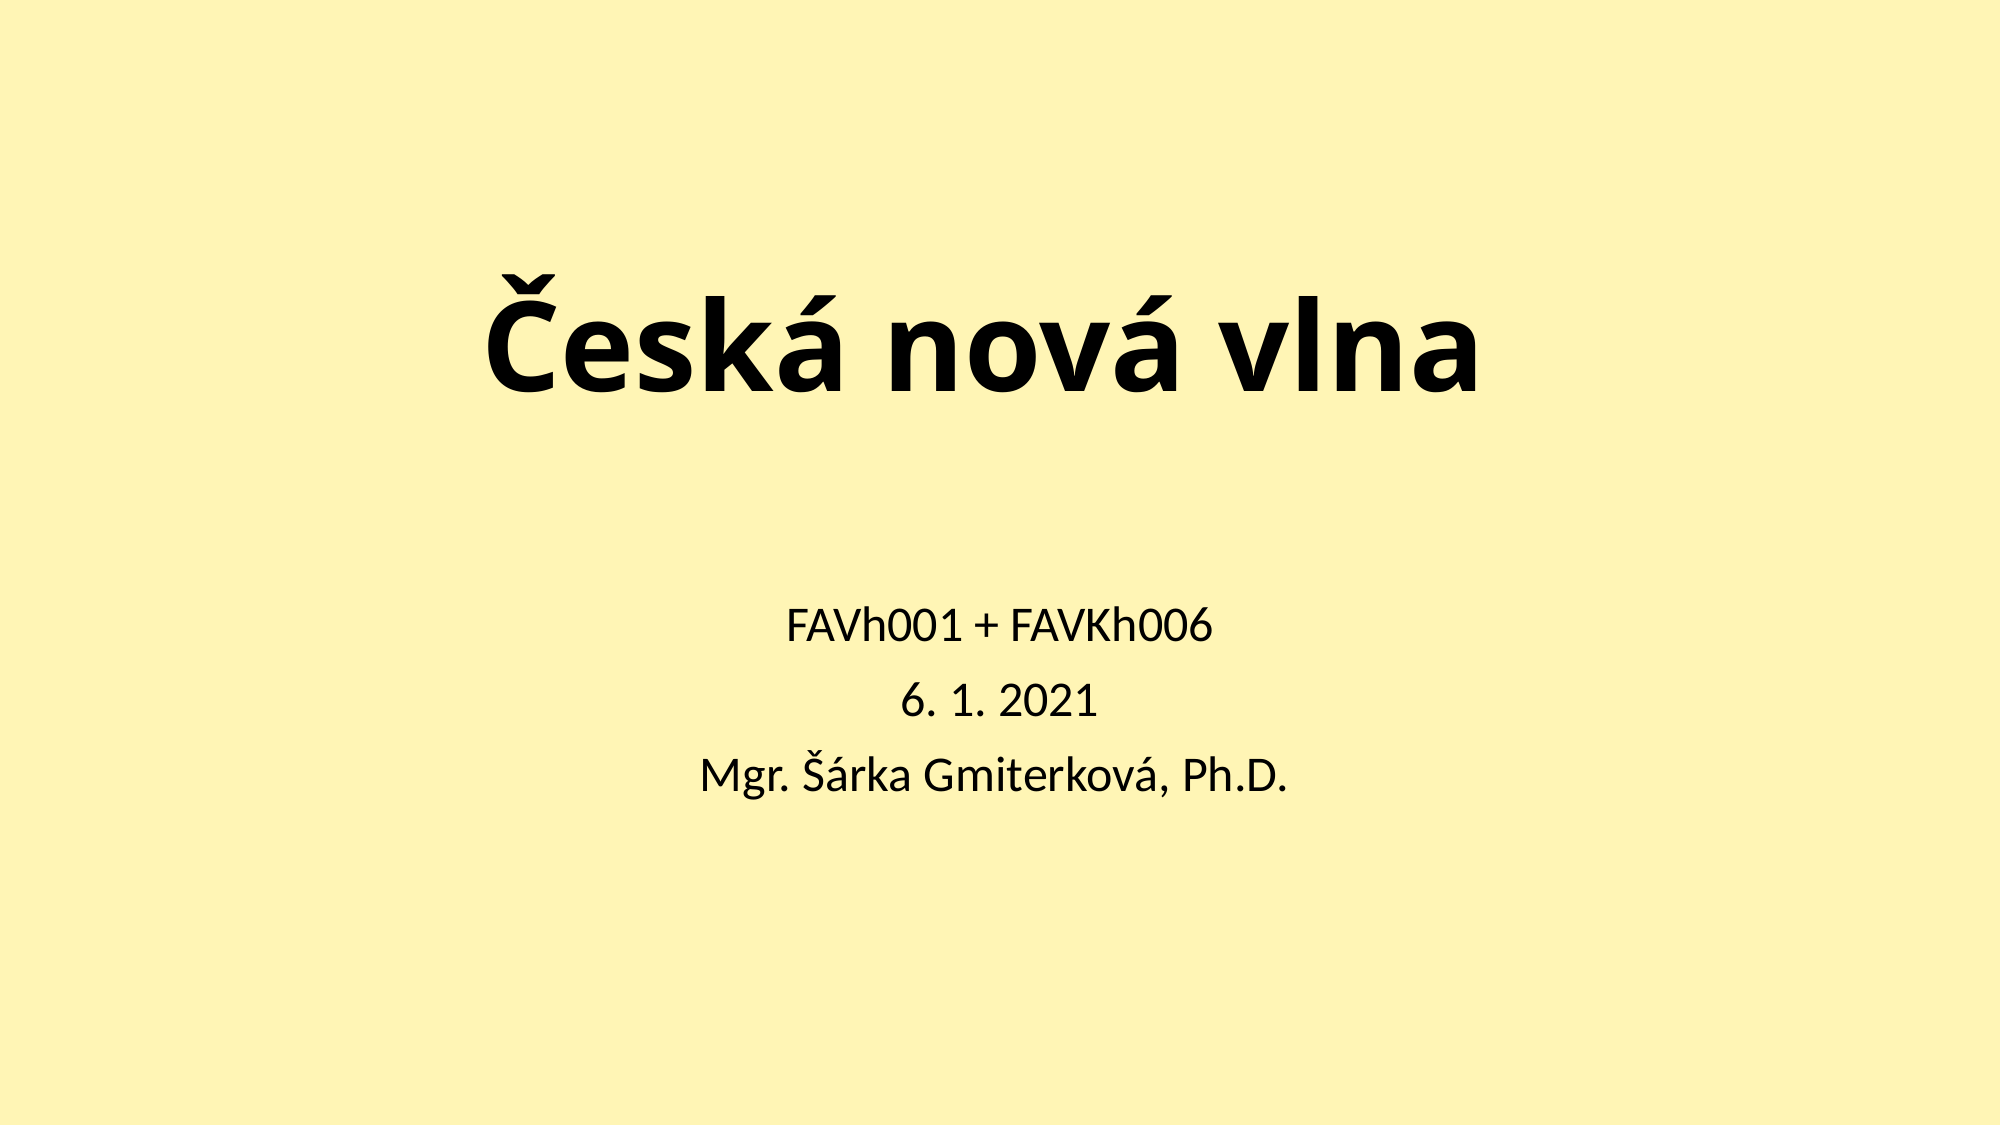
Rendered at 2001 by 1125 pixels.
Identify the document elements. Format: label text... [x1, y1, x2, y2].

title Česká nová vlna [249, 184, 1750, 576]
subtitle FAVh001 + FAVKh006 6. 1. 2021 Mgr. Šárka Gmiterková, Ph.D. [249, 590, 1750, 863]
